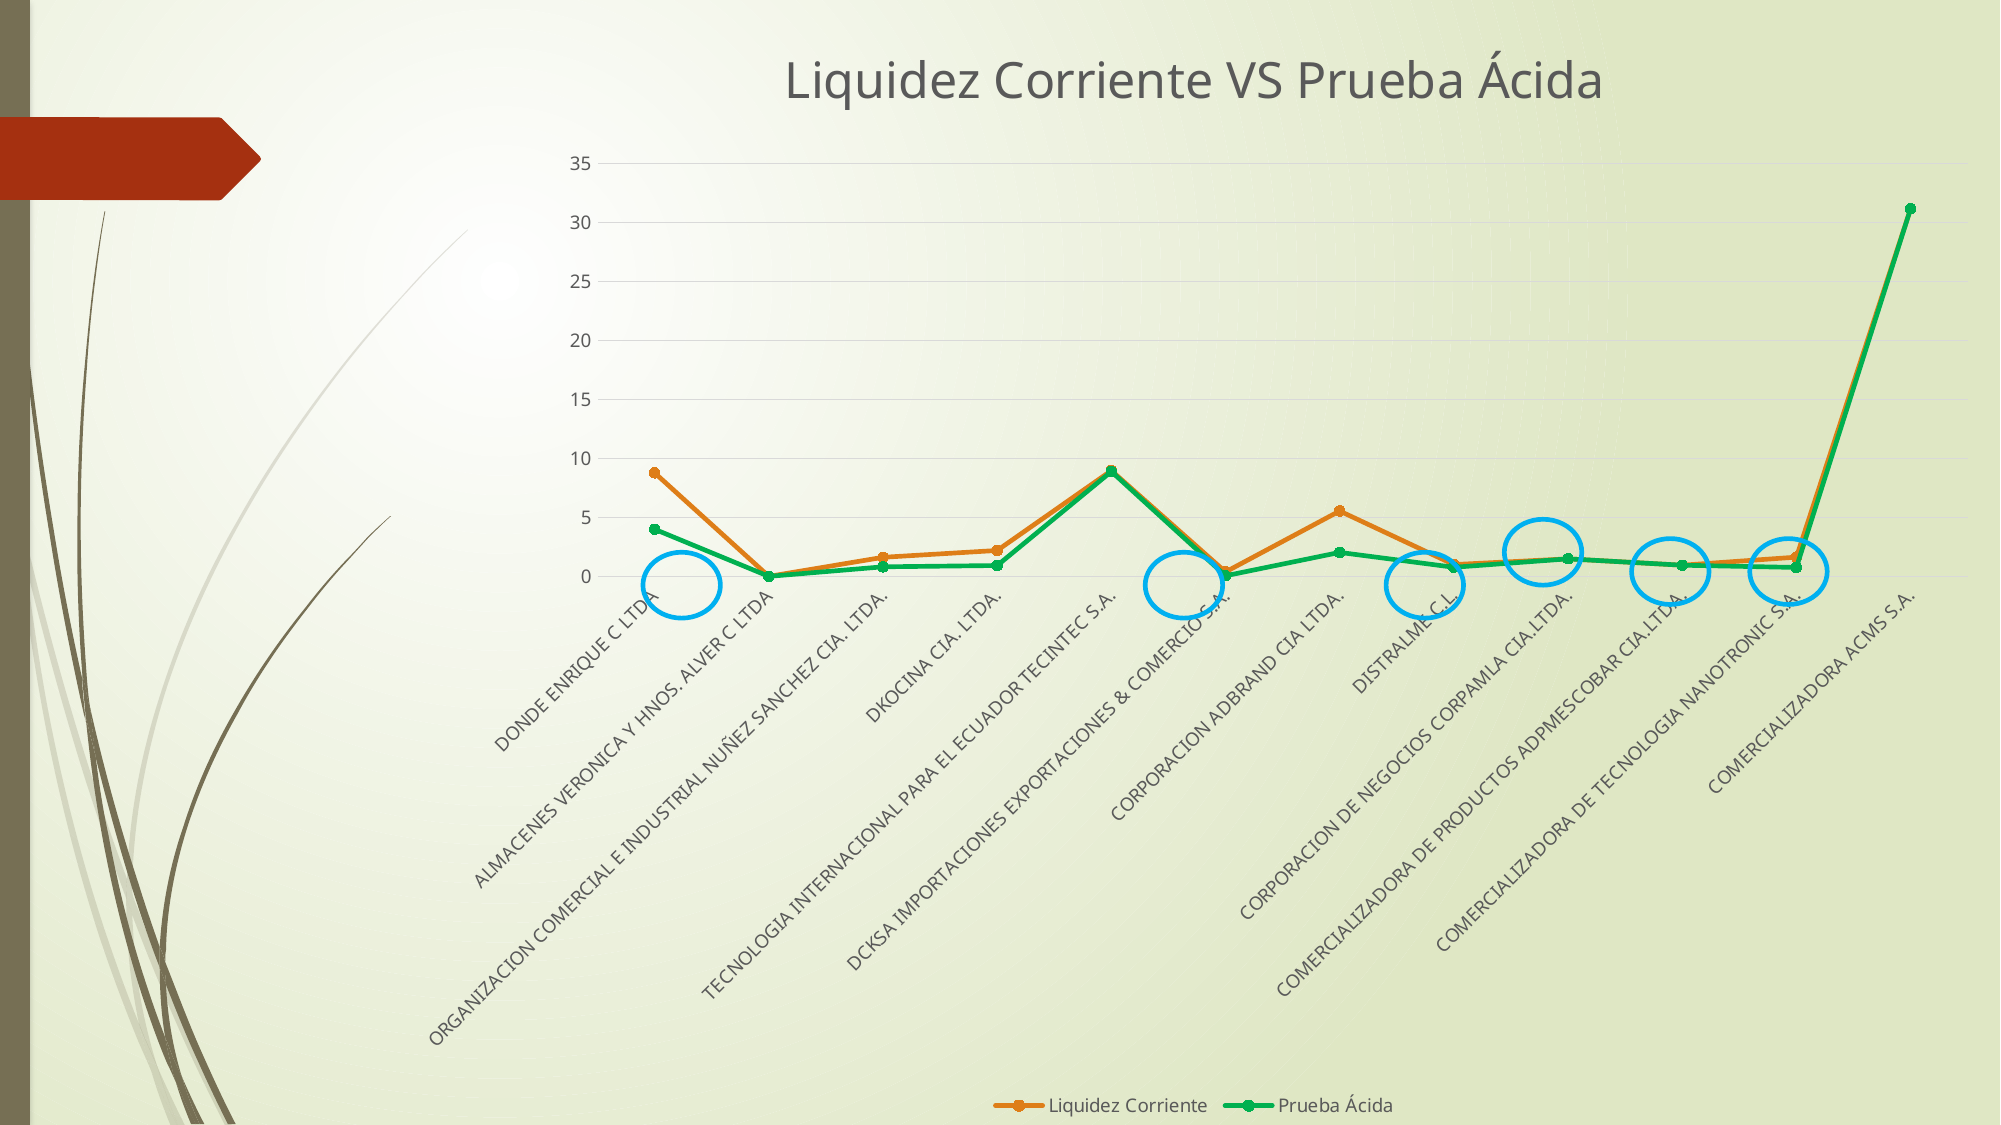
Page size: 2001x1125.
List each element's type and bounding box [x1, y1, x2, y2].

chart [389, 0, 2000, 1125]
